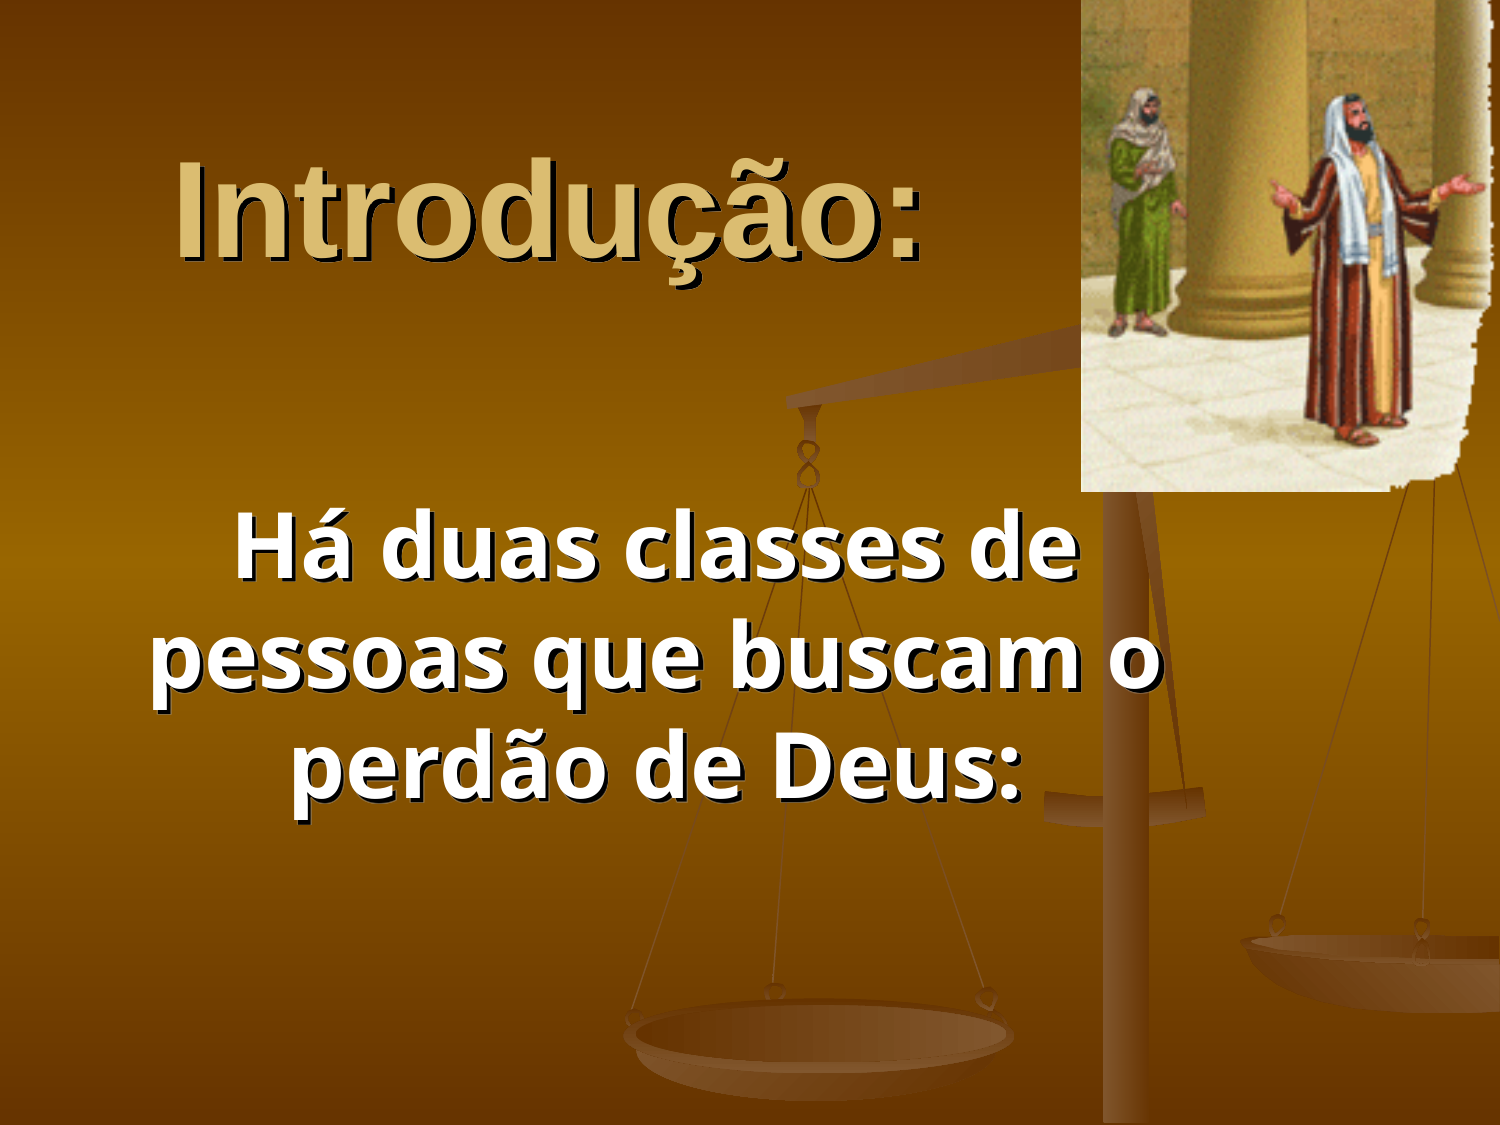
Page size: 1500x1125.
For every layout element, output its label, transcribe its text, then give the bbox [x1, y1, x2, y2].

text_box Há duas classes de pessoas que buscam o perdão de Deus: [88, 479, 1223, 976]
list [1080, 0, 1500, 492]
title Introdução: [123, 101, 975, 303]
